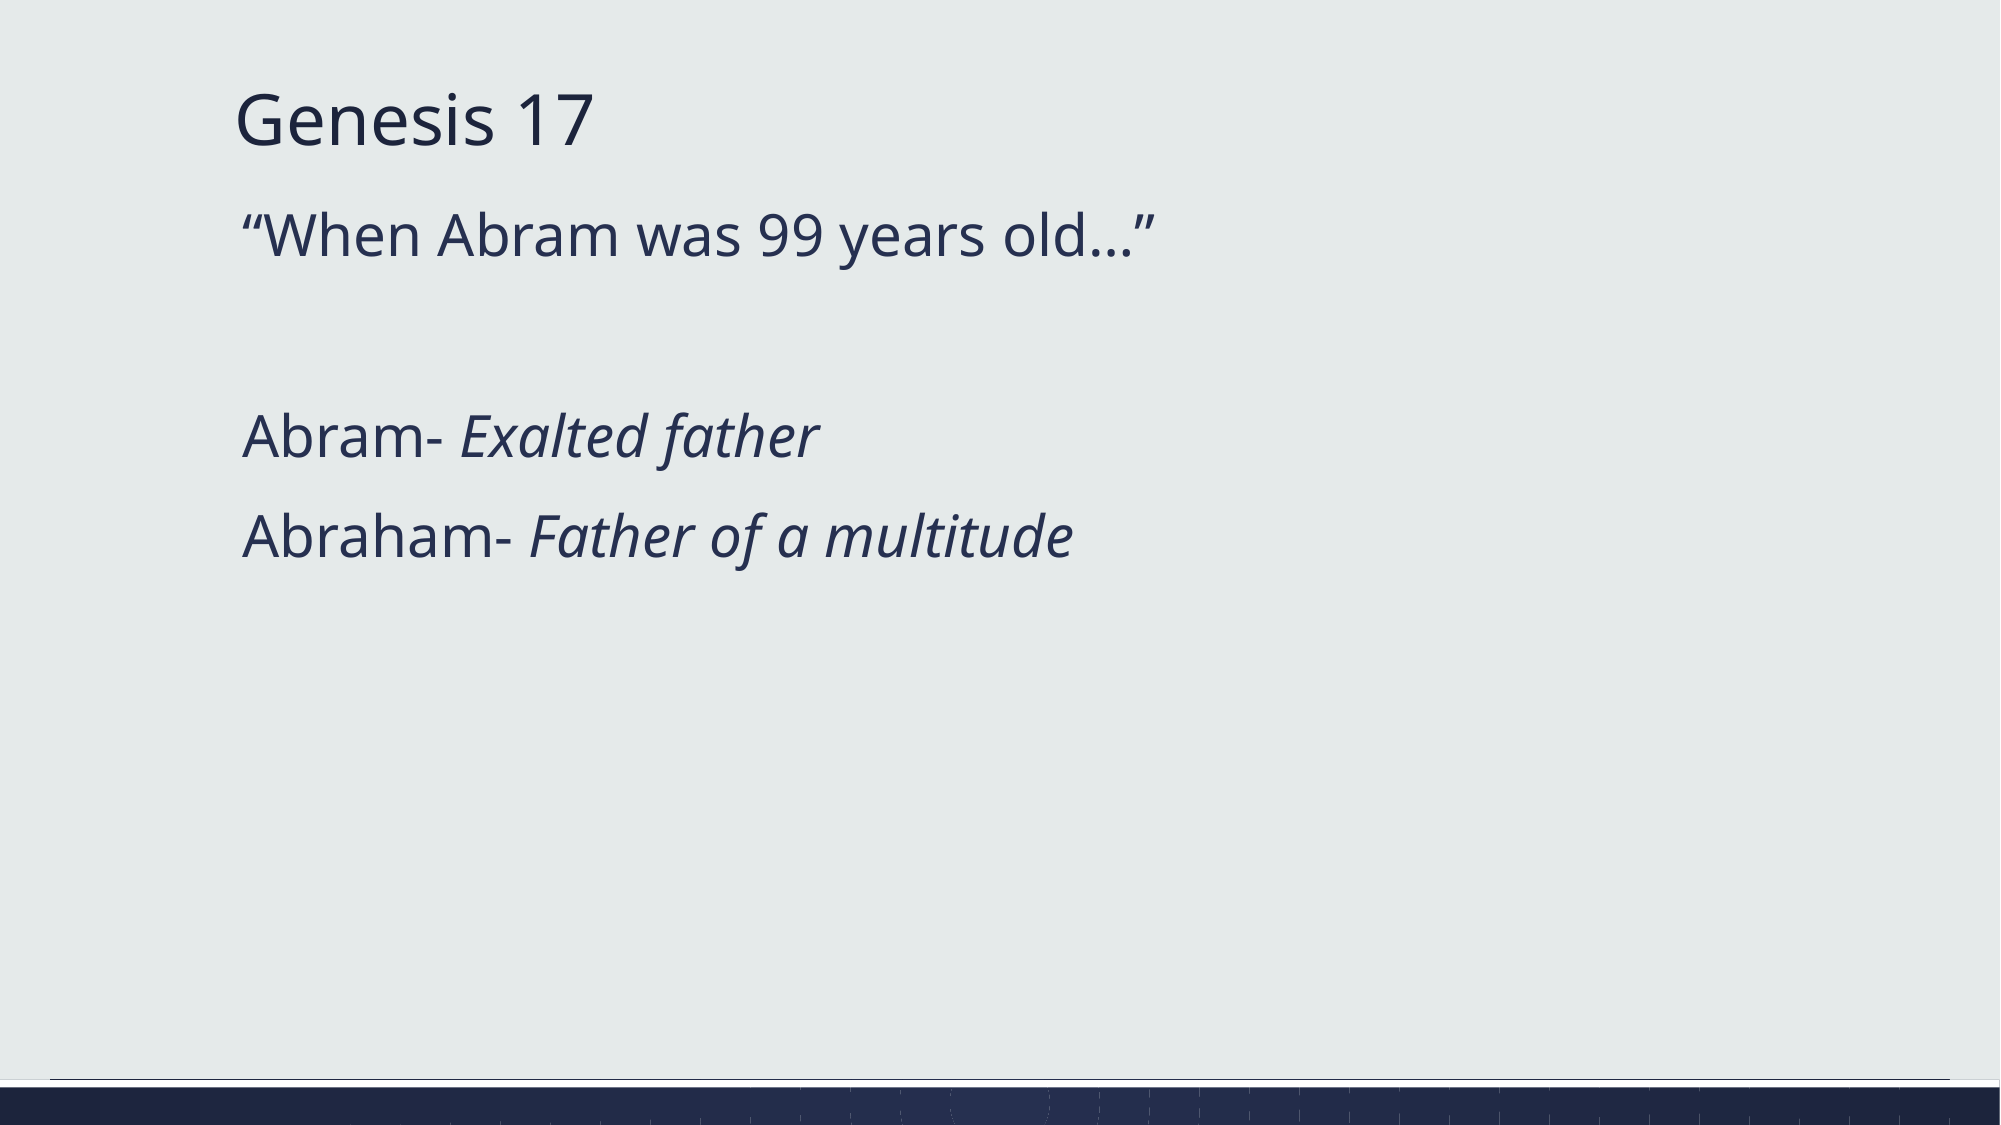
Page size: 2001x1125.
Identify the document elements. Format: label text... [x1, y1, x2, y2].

list “When Abram was 99 years old…” Abram- Exalted father Abraham- Father of a multitude [219, 198, 1780, 990]
title Genesis 17 [219, 76, 1780, 198]
